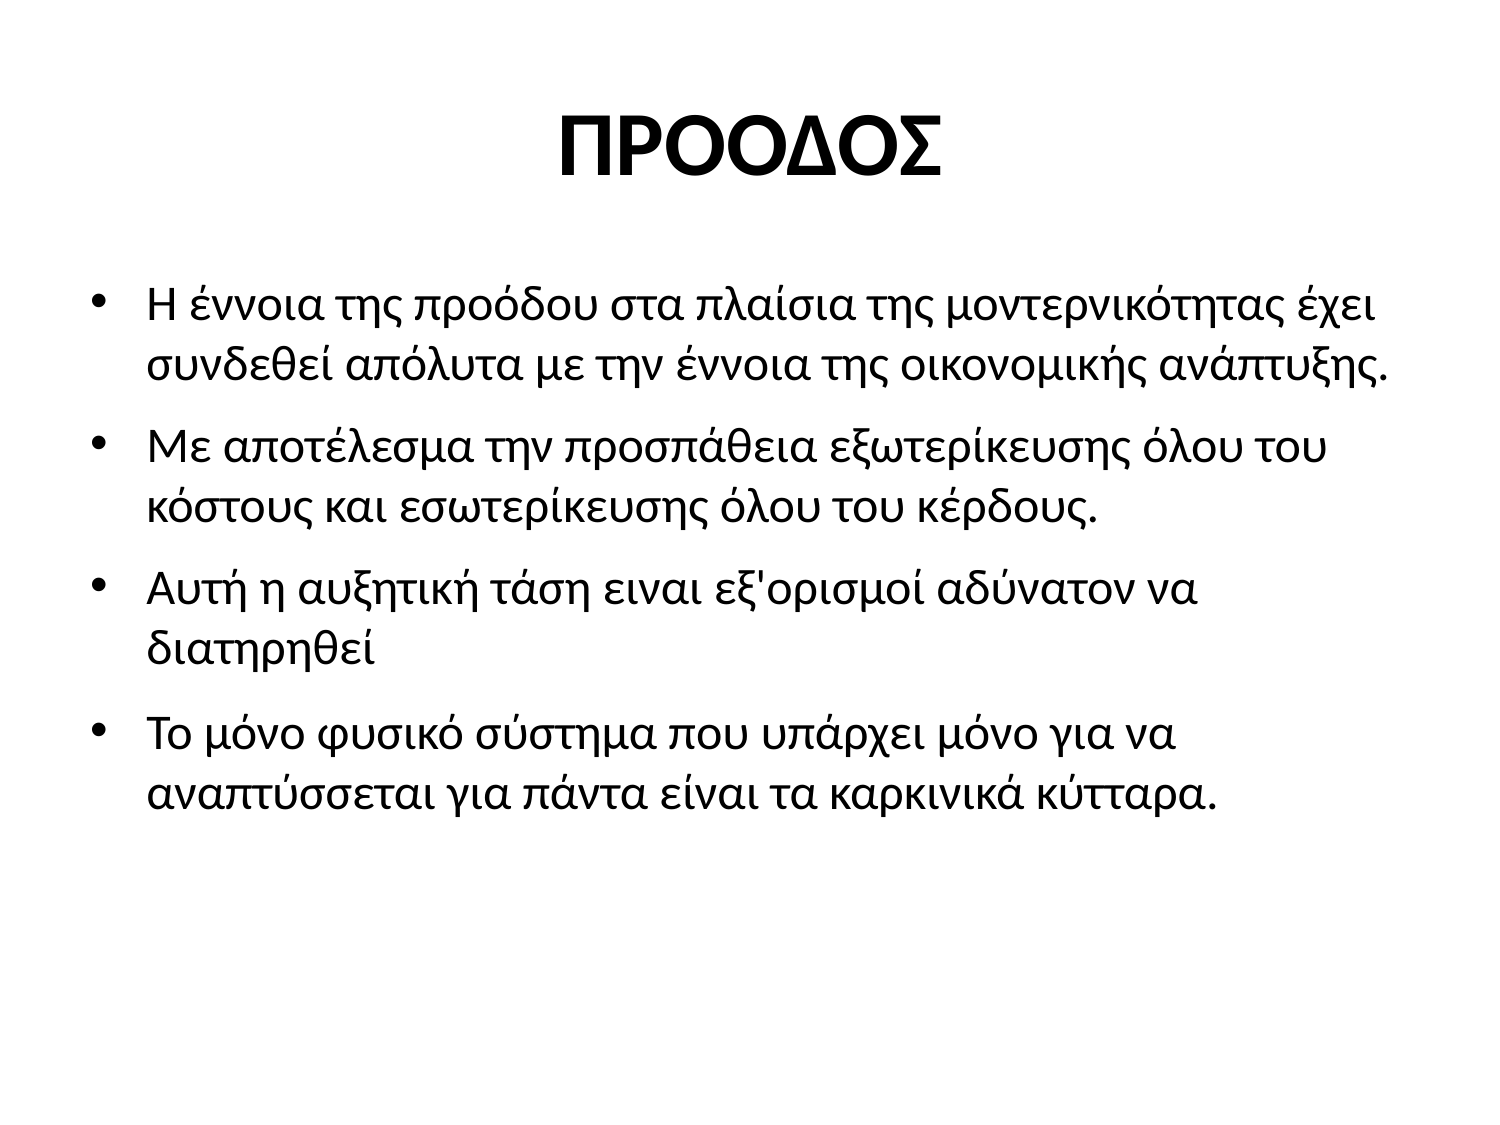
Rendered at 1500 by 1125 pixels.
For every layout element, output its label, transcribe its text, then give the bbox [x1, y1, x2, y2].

title ΠΡΟΟΔΟΣ [74, 44, 1426, 233]
list Η έννοια της προόδου στα πλαίσια της μοντερνικότητας έχει συνδεθεί απόλυτα με την έννοια της οικονομικής ανάπτυξης. Με αποτέλεσμα την προσπάθεια εξωτερίκευσης όλου του κόστους και εσωτερίκευσης όλου του κέρδους. Αυτή η αυξητική τάση ειναι εξ'ορισμοί αδύνατον να διατηρηθεί Το μόνο φυσικό σύστημα που υπάρχει μόνο για να αναπτύσσεται για πάντα είναι τα καρκινικά κύτταρα. [74, 262, 1426, 1006]
